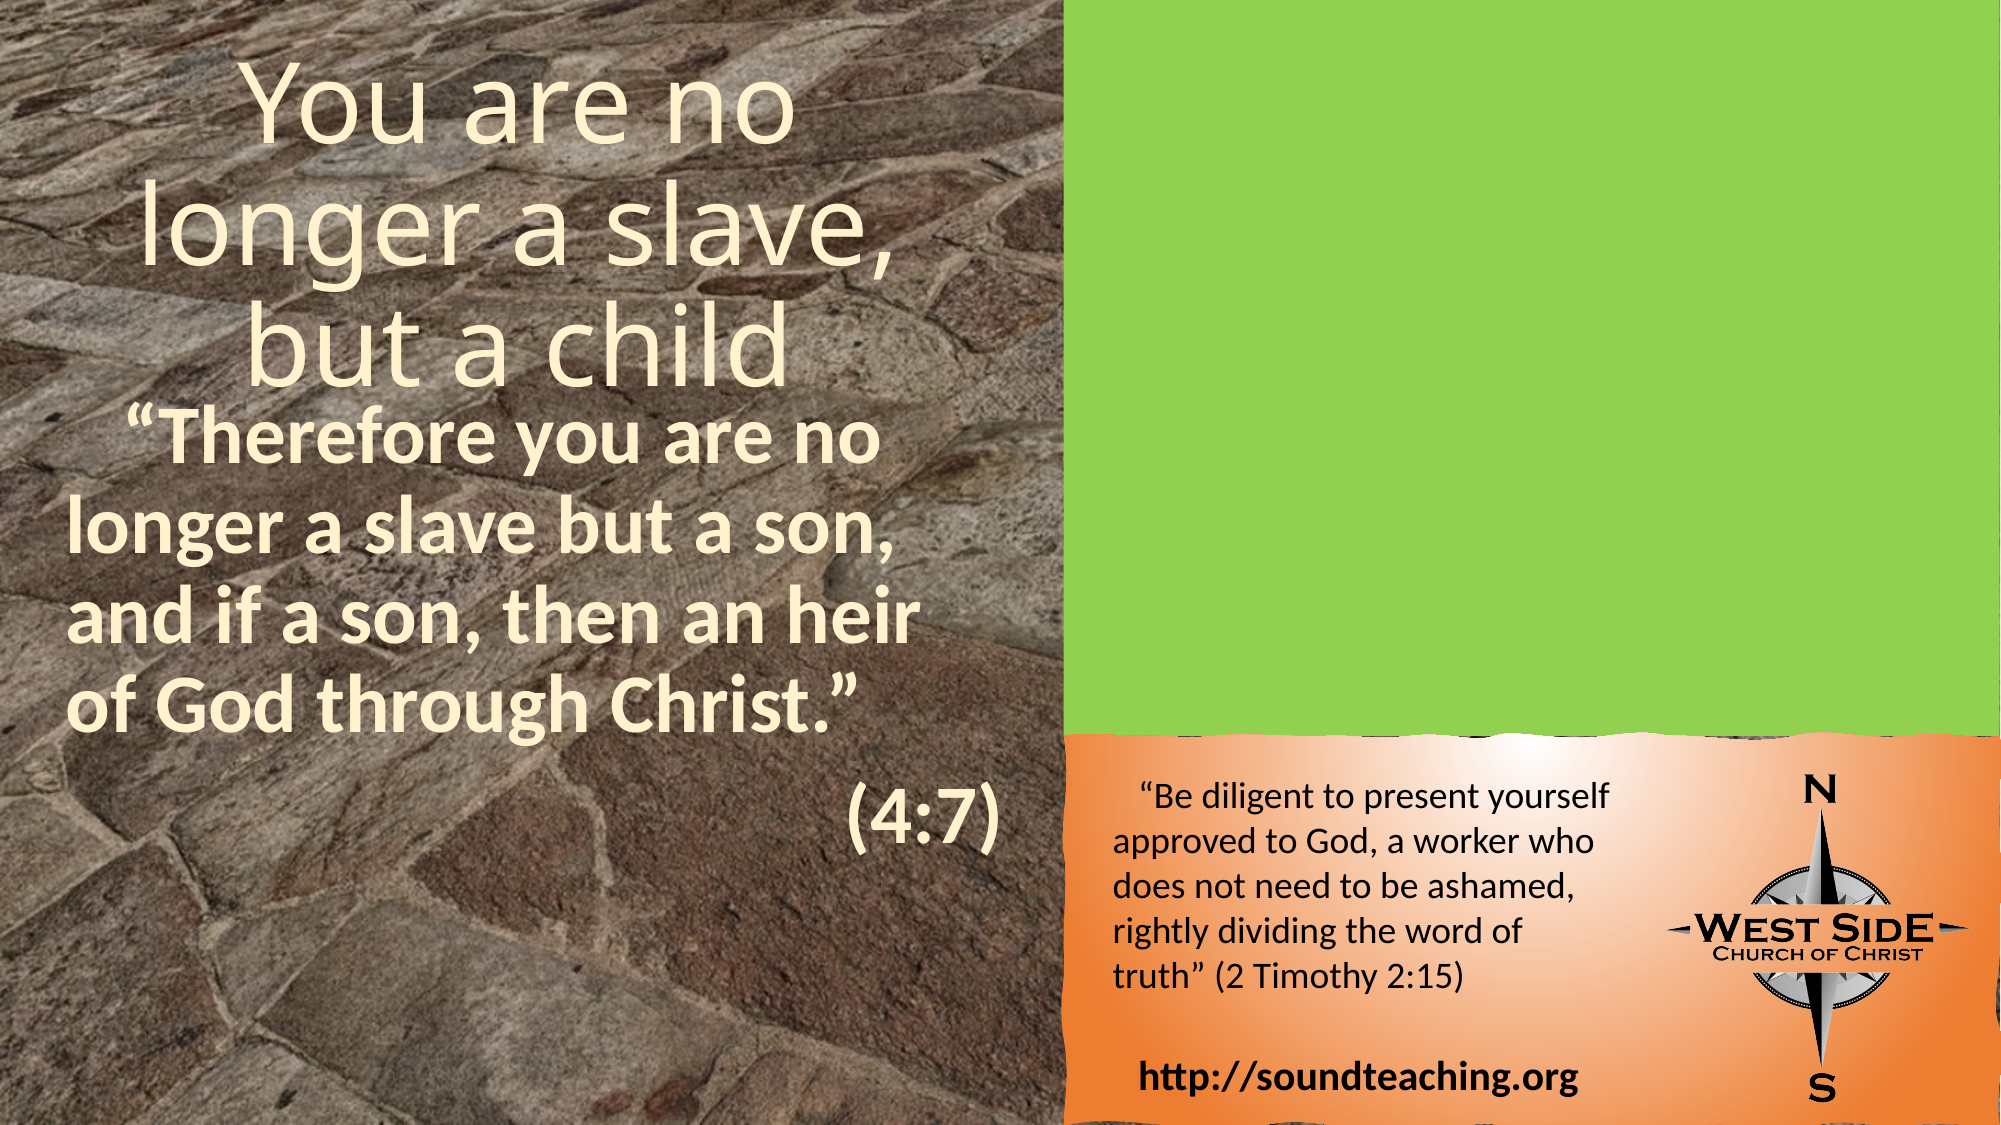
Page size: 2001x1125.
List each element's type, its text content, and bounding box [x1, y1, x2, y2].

title You are no longer a slave, but a child [50, 39, 987, 383]
subtitle “Therefore you are no longer a slave but a son, and if a son, then an heir of God through Christ.” (4:7) [50, 383, 1019, 1086]
text_box http://soundteaching.org [1111, 1041, 1606, 1107]
picture [1661, 770, 1974, 1108]
text_box [1059, 730, 2000, 1125]
text_box [1063, 0, 2000, 737]
picture [0, 0, 1066, 1125]
text_box “Be diligent to present yourself approved to God, a worker who does not need to be ashamed, rightly dividing the word of truth” (2 Timothy 2:15) [1098, 763, 1636, 1004]
